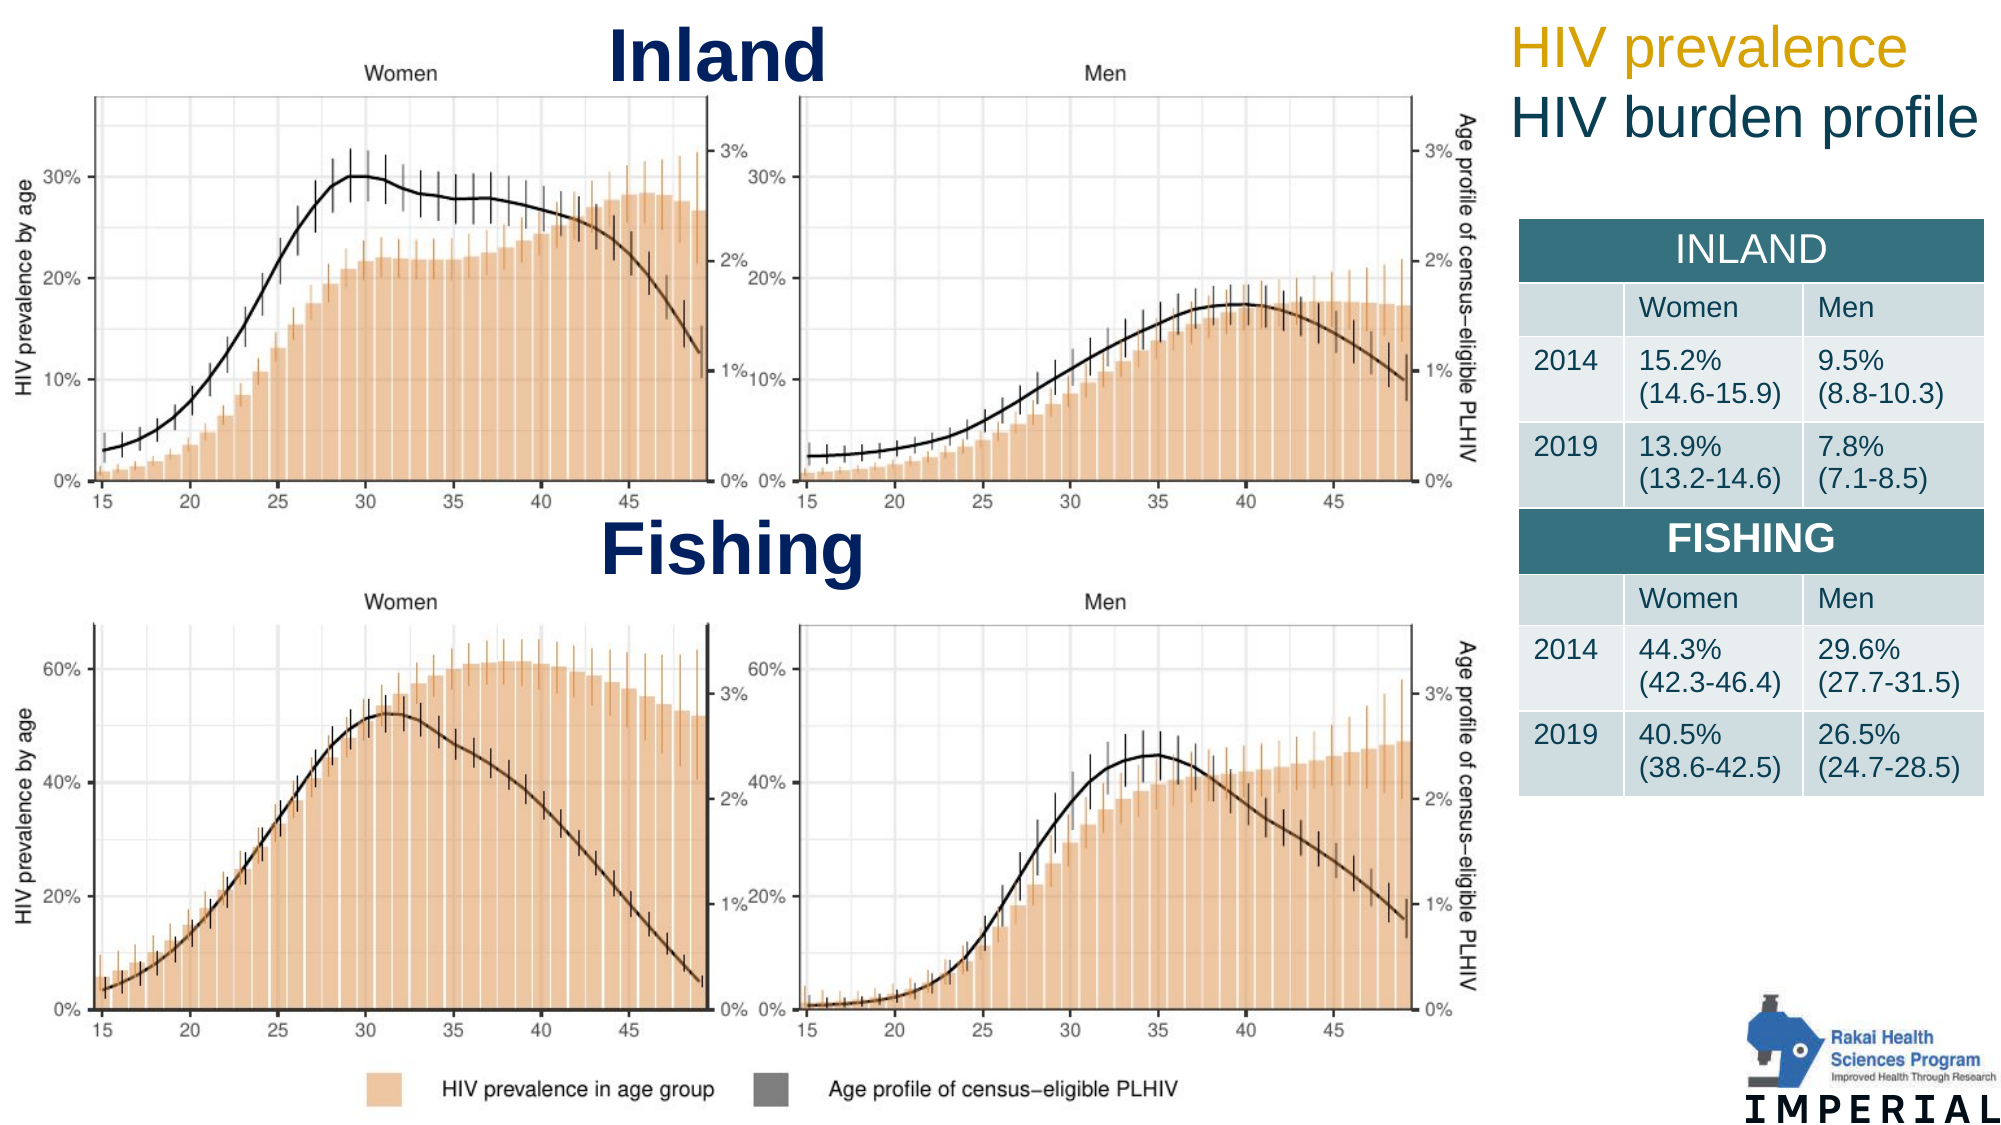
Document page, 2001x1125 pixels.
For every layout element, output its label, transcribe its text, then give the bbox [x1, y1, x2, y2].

table_cell FISHING [1519, 509, 1984, 574]
table_cell 40.5% (38.6-42.5) [1625, 712, 1802, 796]
table_cell Men [1804, 284, 1984, 336]
table_cell 9.5% (8.8-10.3) [1804, 337, 1984, 421]
table_cell 29.6% (27.7-31.5) [1804, 626, 1984, 710]
picture [1746, 1095, 2000, 1124]
table_cell 44.3% (42.3-46.4) [1625, 626, 1802, 710]
table_cell [1519, 575, 1623, 625]
table_cell 15.2% (14.6-15.9) [1625, 337, 1802, 421]
text_box HIV prevalence HIV burden profile [1496, 1, 2000, 227]
table_header INLAND [1519, 219, 1984, 282]
table_cell 26.5% (24.7-28.5) [1804, 712, 1984, 796]
picture [1746, 985, 2001, 1093]
picture [1, 0, 1496, 1125]
table_cell 7.8% (7.1-8.5) [1804, 423, 1984, 507]
table_cell 2014 [1519, 626, 1623, 710]
table_cell 2014 [1519, 337, 1623, 421]
table_cell 2019 [1519, 423, 1623, 507]
table_cell Men [1804, 575, 1984, 625]
table_cell Women [1625, 284, 1802, 336]
table_cell 2019 [1519, 712, 1623, 796]
table_cell [1519, 284, 1623, 336]
table_cell Women [1625, 575, 1802, 625]
table_cell 13.9% (13.2-14.6) [1625, 423, 1802, 507]
